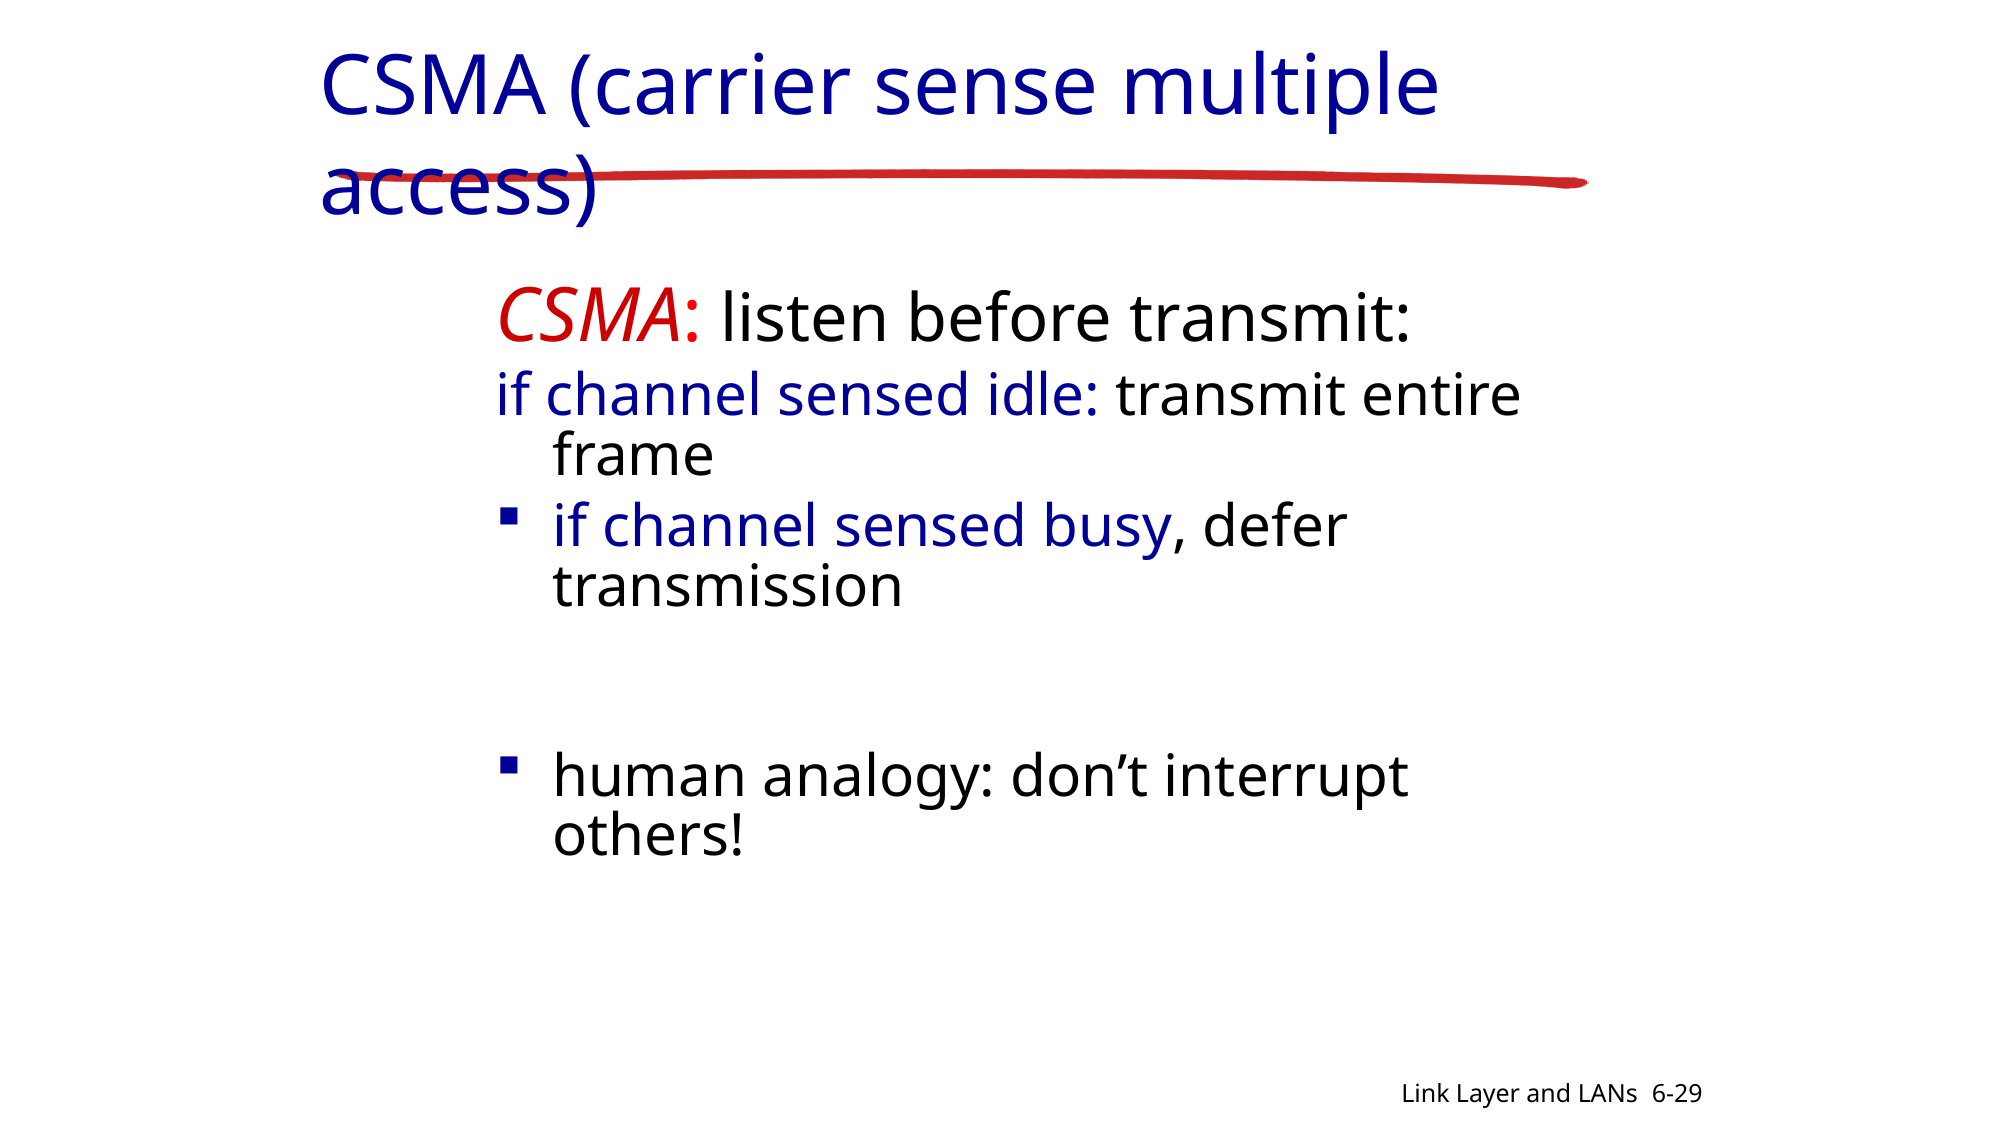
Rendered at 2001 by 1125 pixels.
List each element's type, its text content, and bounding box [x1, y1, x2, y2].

picture [328, 164, 1604, 194]
list CSMA: listen before transmit: if channel sensed idle: transmit entire frame if channel sensed busy, defer transmission human analogy: don’t interrupt others! [480, 272, 1542, 806]
slide_number 6-29 [1637, 1069, 1728, 1115]
footer Link Layer and LANs [1295, 1069, 1654, 1110]
title CSMA (carrier sense multiple access) [304, 37, 1694, 225]
